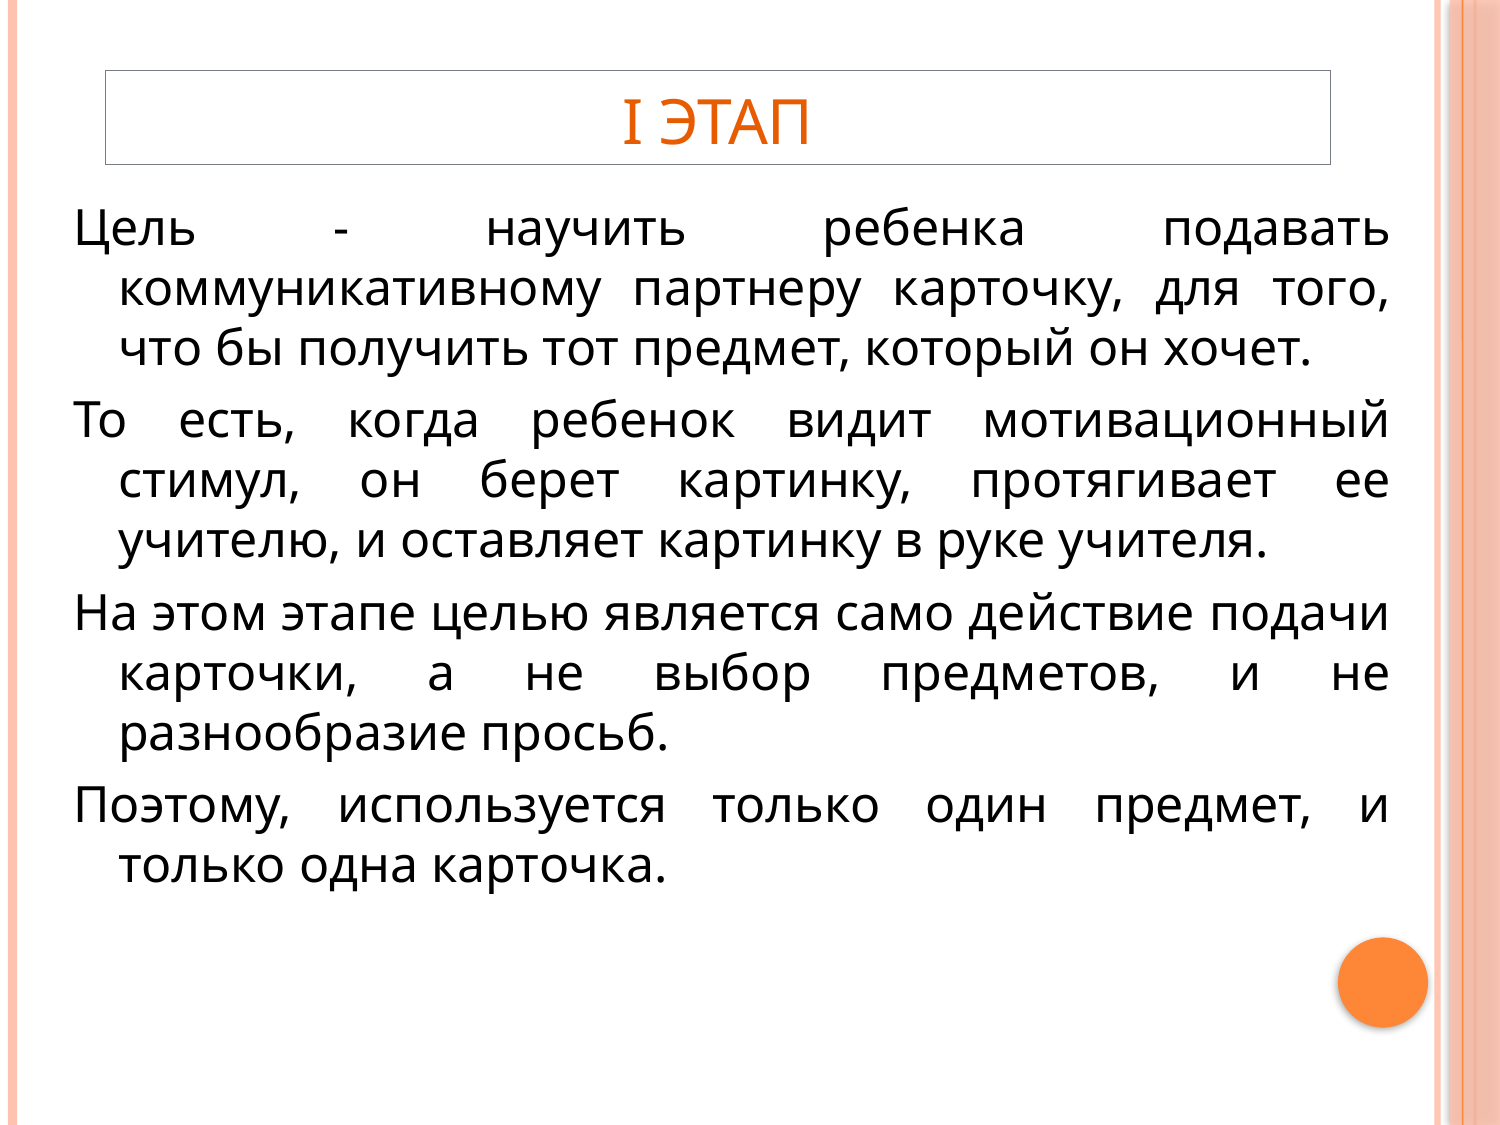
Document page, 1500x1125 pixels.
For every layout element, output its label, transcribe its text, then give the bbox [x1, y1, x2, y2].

list Цель - научить ребенка подавать коммуникативному партнеру карточку, для того, что бы получить тот предмет, который он хочет. То есть, когда ребенок видит мотивационный стимул, он берет картинку, протягивает ее учителю, и оставляет картинку в руке учителя. На этом этапе целью является само действие подачи карточки, а не выбор предметов, и не разнообразие просьб. Поэтому, используется только один предмет, и только одна карточка. [58, 187, 1407, 1063]
title I этап [105, 70, 1331, 165]
